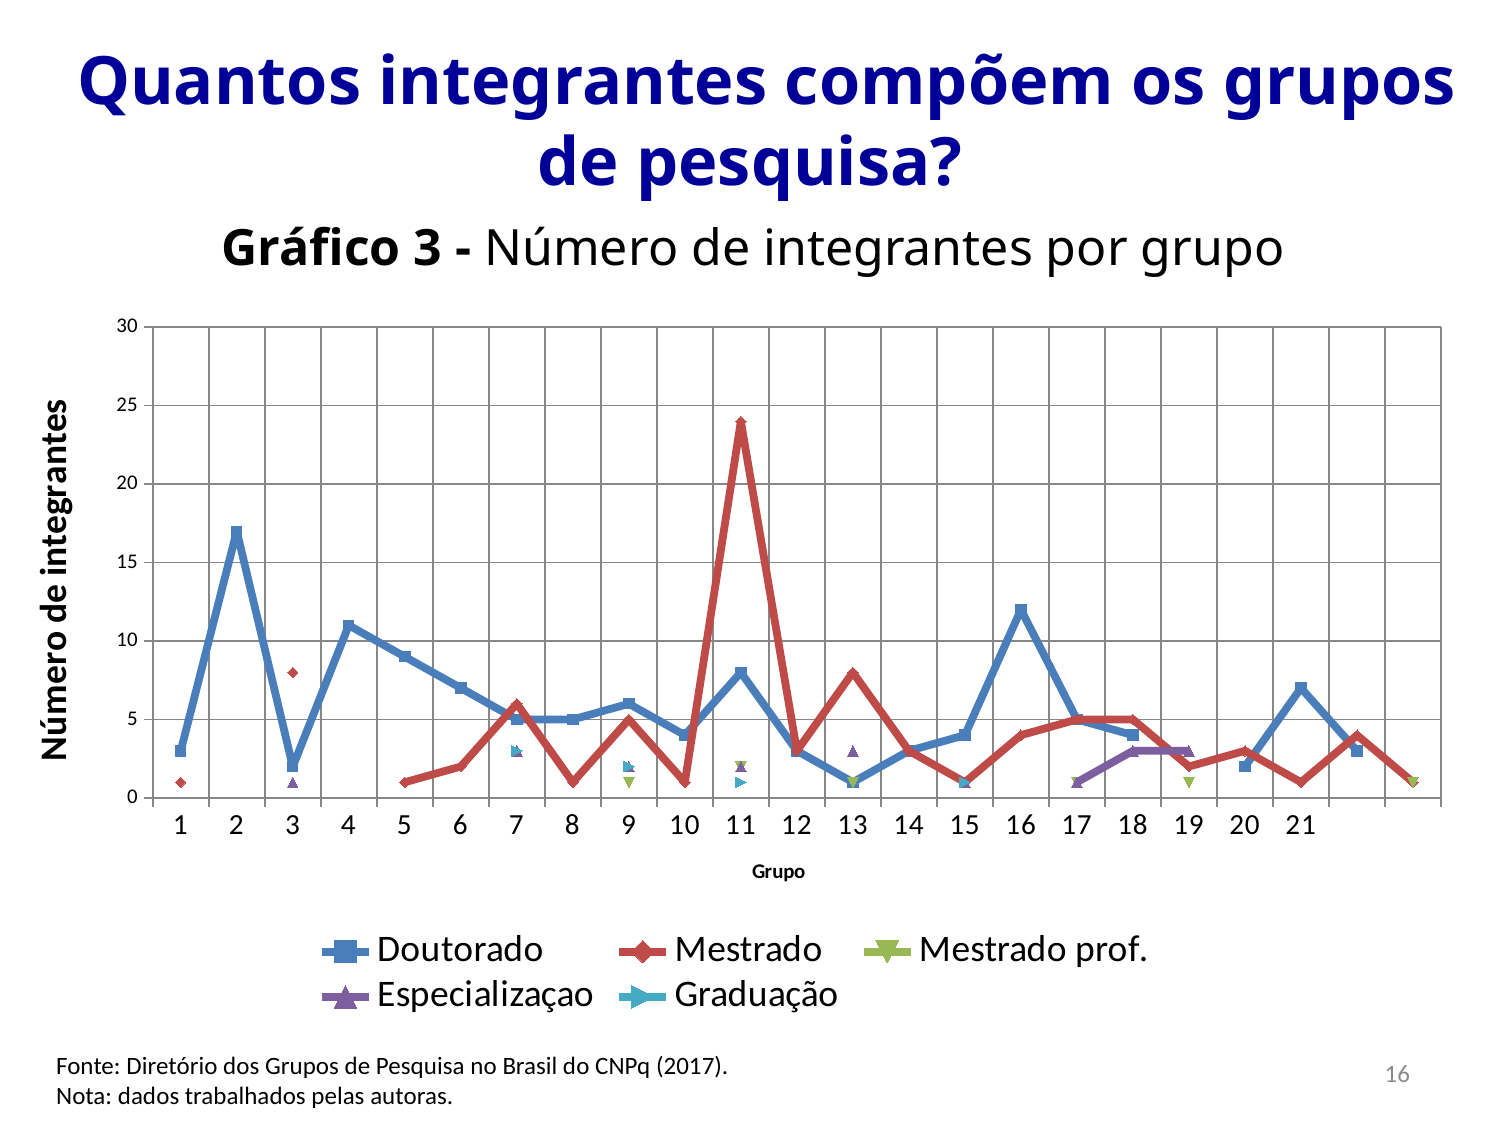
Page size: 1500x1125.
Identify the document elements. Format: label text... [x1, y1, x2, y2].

text_box Fonte: Diretório dos Grupos de Pesquisa no Brasil do CNPq (2017). Nota: dados trabalhados pelas autoras. [41, 1041, 1500, 1117]
text_box Gráfico 3 - Número de integrantes por grupo [206, 208, 1373, 301]
chart [0, 302, 1471, 1024]
slide_number 16 [1074, 1042, 1425, 1103]
text_box Quantos integrantes compõem os grupos de pesquisa? [0, 30, 1500, 206]
